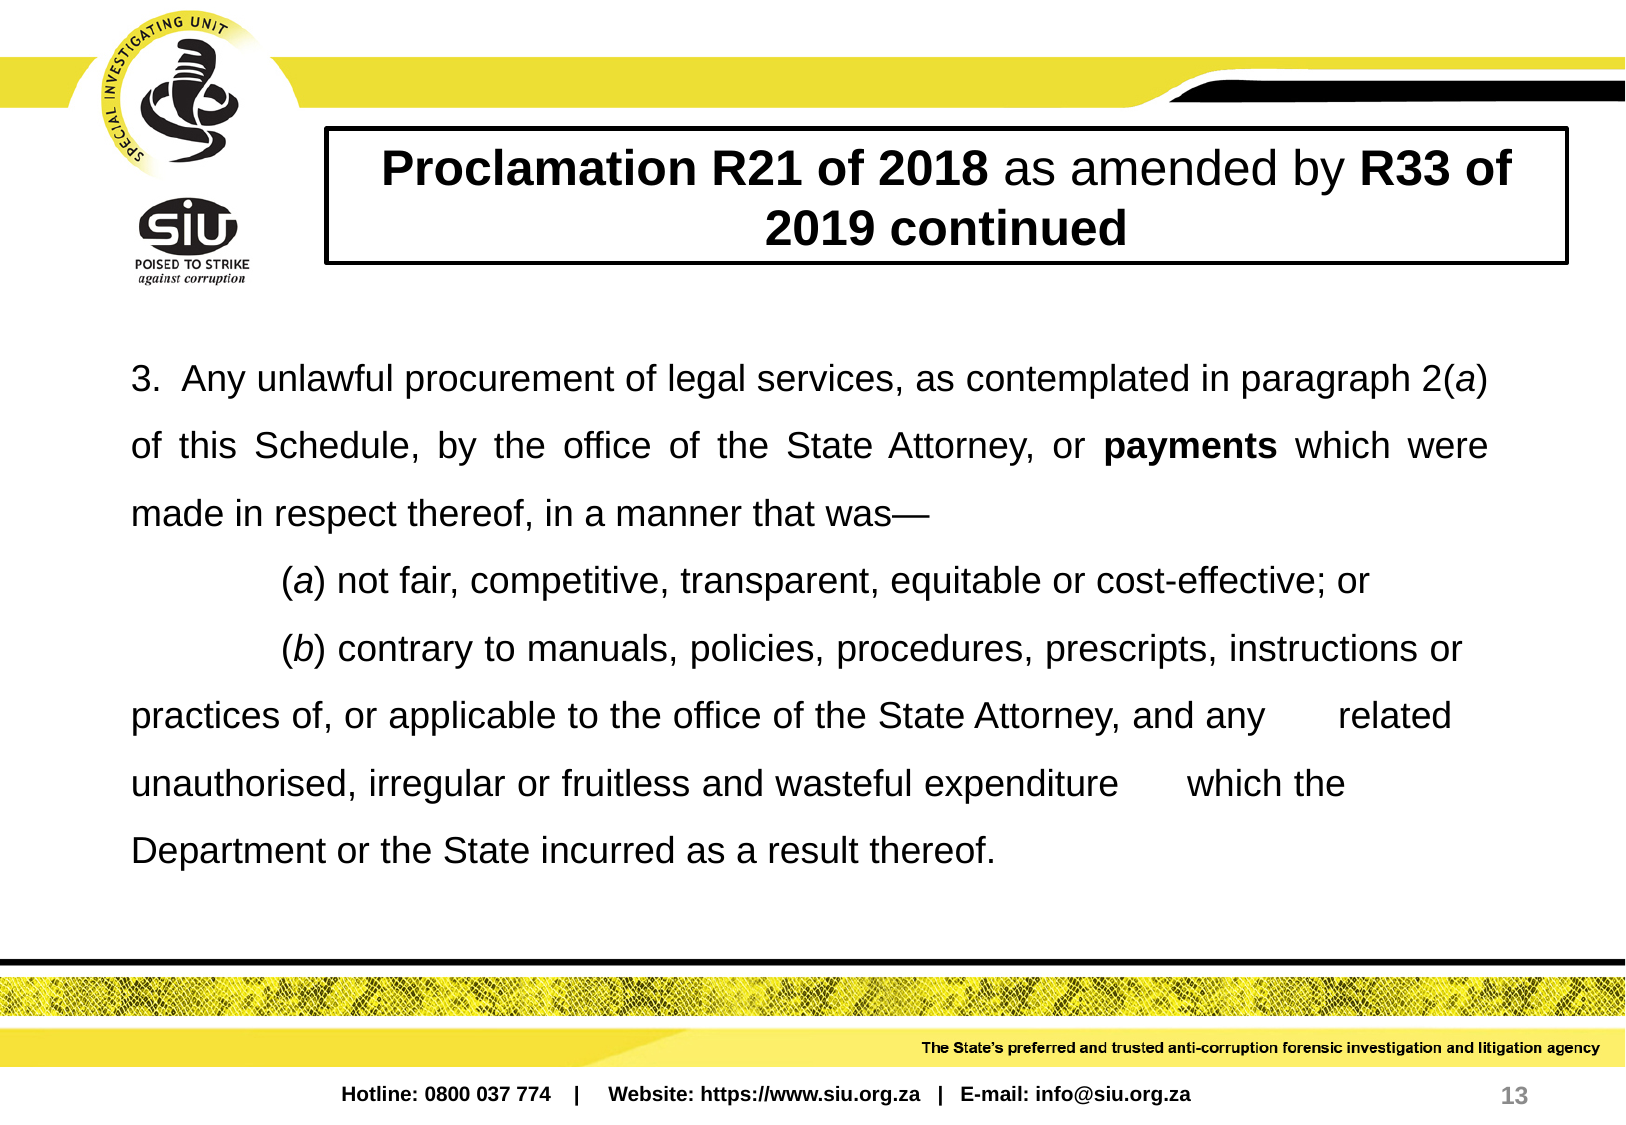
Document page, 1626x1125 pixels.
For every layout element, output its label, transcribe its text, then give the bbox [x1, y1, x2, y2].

text_box Proclamation R21 of 2018 as amended by R33 of 2019 continued [324, 126, 1569, 265]
slide_number 13 [1441, 1064, 1544, 1125]
picture [0, 0, 1626, 1125]
text_box 3. Any unlawful procurement of legal services, as contemplated in paragraph 2(a) of this Schedule, by the office of the State Attorney, or payments which were made in respect thereof, in a manner that was― (a) not fair, competitive, transparent, equitable or cost-effective; or (b) contrary to manuals, policies, procedures, prescripts, instructions or practices of, or applicable to the office of the State Attorney, and any related unauthorised, irregular or fruitless and wasteful expenditure which the Department or the State incurred as a result thereof. [116, 323, 1504, 879]
text_box Hotline: 0800 037 774 | Website: https://www.siu.org.za | E-mail: info@siu.org.za [326, 1072, 1232, 1113]
